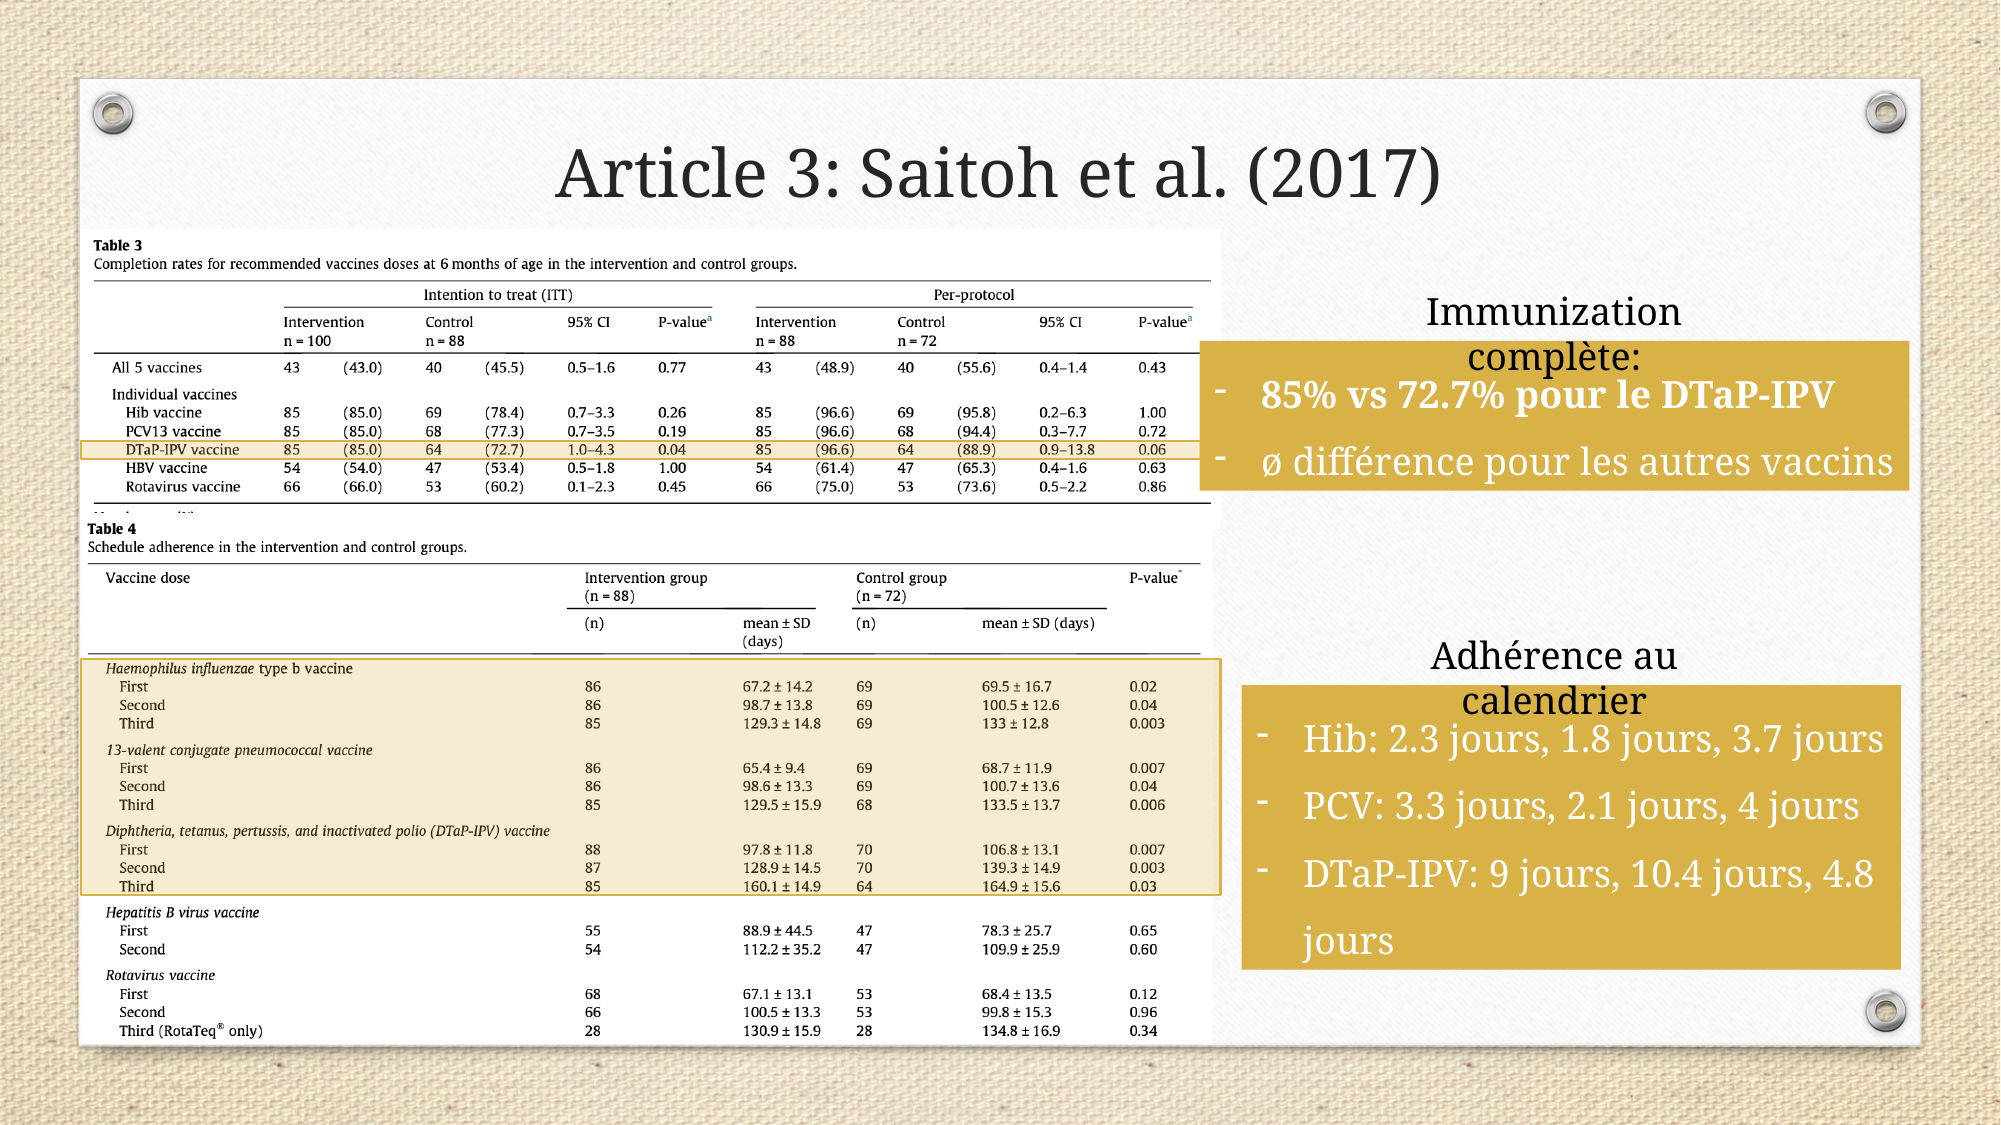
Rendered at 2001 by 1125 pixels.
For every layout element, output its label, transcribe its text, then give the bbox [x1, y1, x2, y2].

text_box Immunization complète: [1337, 280, 1771, 386]
picture [0, 0, 2001, 1125]
title Article 3: Saitoh et al. (2017) [212, 122, 1788, 219]
text_box Hib: 2.3 jours, 1.8 jours, 3.7 jours PCV: 3.3 jours, 2.1 jours, 4 jours DTaP-IPV: 9 jours, 10.4 jours, 4.8 jours [1241, 685, 1901, 970]
text_box Adhérence au calendrier [1337, 624, 1771, 730]
text_box [1213, 658, 1222, 896]
text_box 85% vs 72.7% pour le DTaP-IPV ø différence pour les autres vaccins [1221, 340, 1910, 491]
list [80, 229, 1221, 530]
